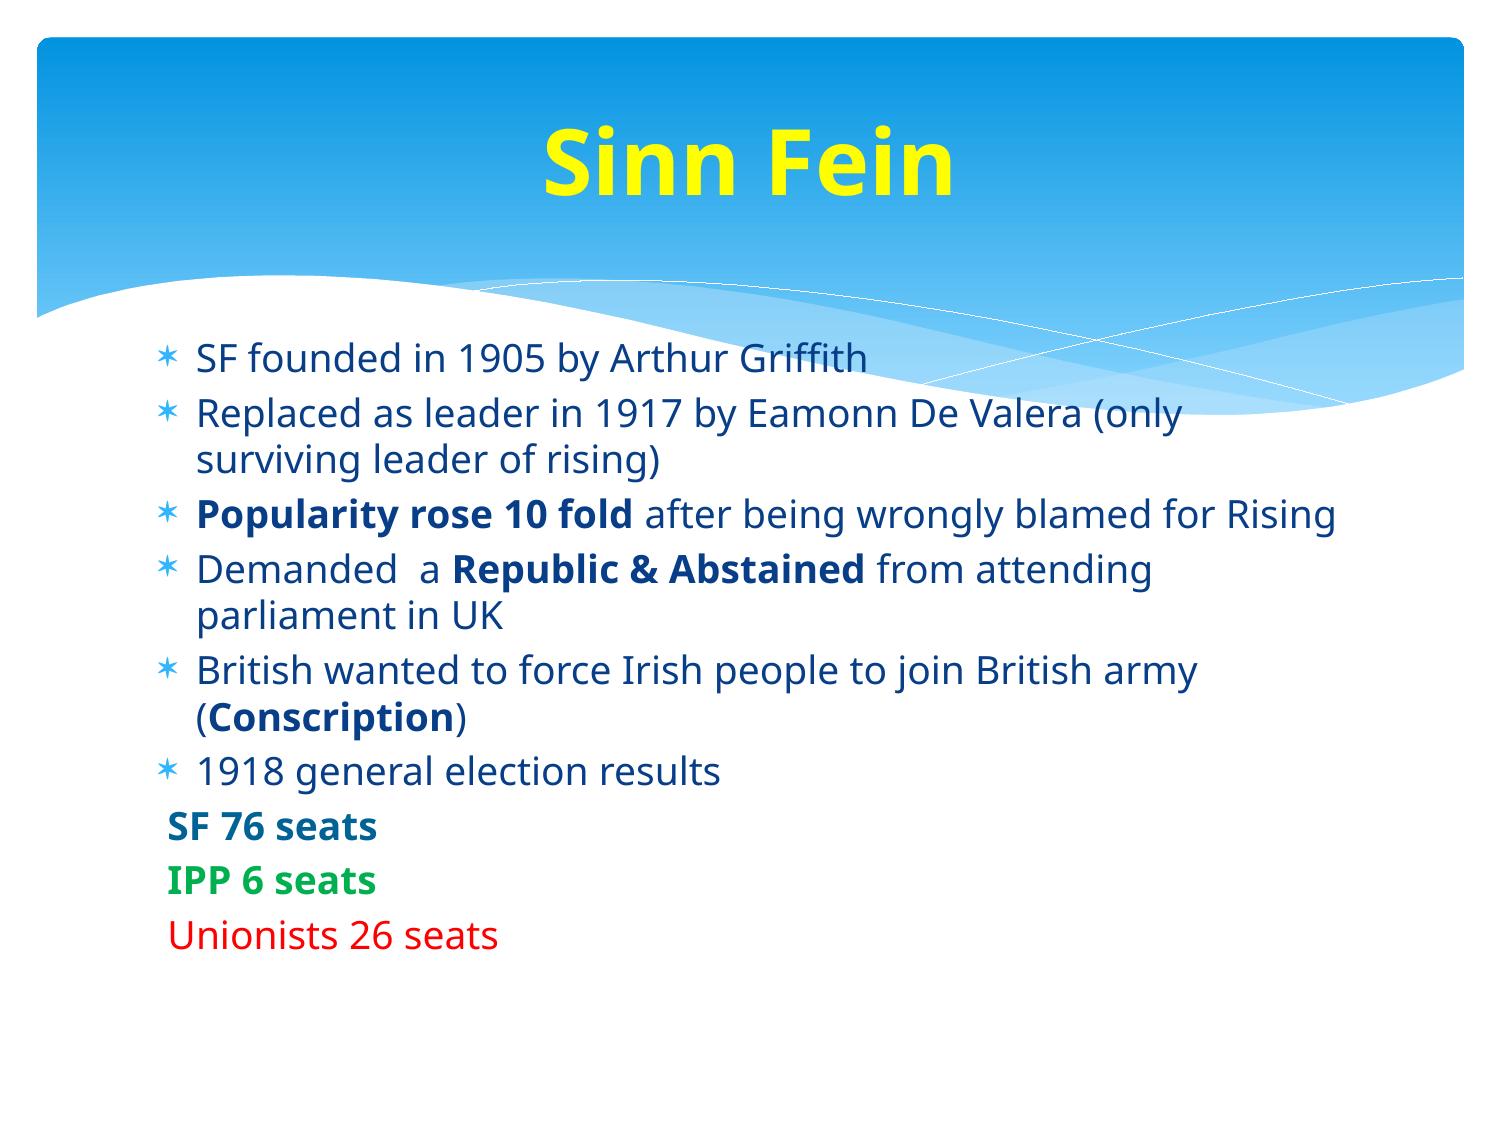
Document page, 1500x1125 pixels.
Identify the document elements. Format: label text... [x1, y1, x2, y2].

title Sinn Fein [75, 55, 1425, 261]
list SF founded in 1905 by Arthur Griffith Replaced as leader in 1917 by Eamonn De Valera (only surviving leader of rising) Popularity rose 10 fold after being wrongly blamed for Rising Demanded a Republic & Abstained from attending parliament in UK British wanted to force Irish people to join British army (Conscription) 1918 general election results SF 76 seats IPP 6 seats Unionists 26 seats [143, 326, 1359, 1005]
